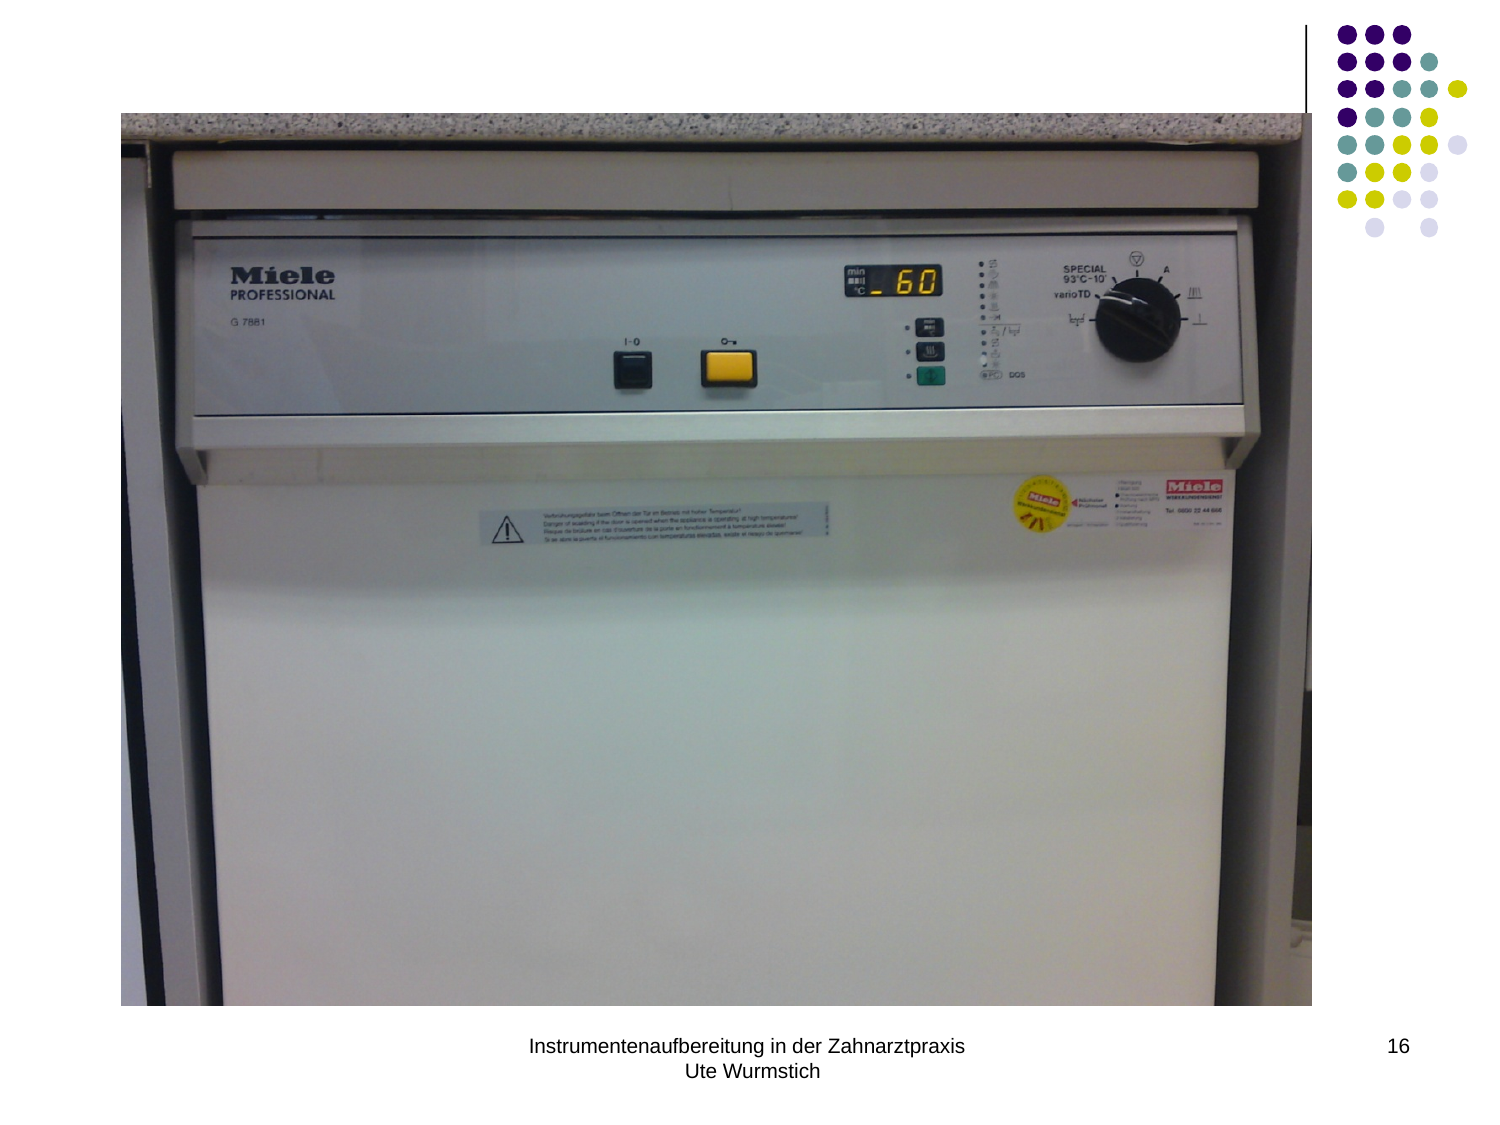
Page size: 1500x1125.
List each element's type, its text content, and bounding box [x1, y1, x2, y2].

footer Instrumentenaufbereitung in der Zahnarztpraxis Ute Wurmstich [512, 1024, 988, 1101]
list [121, 113, 1312, 1006]
slide_number 16 [1074, 1024, 1426, 1101]
